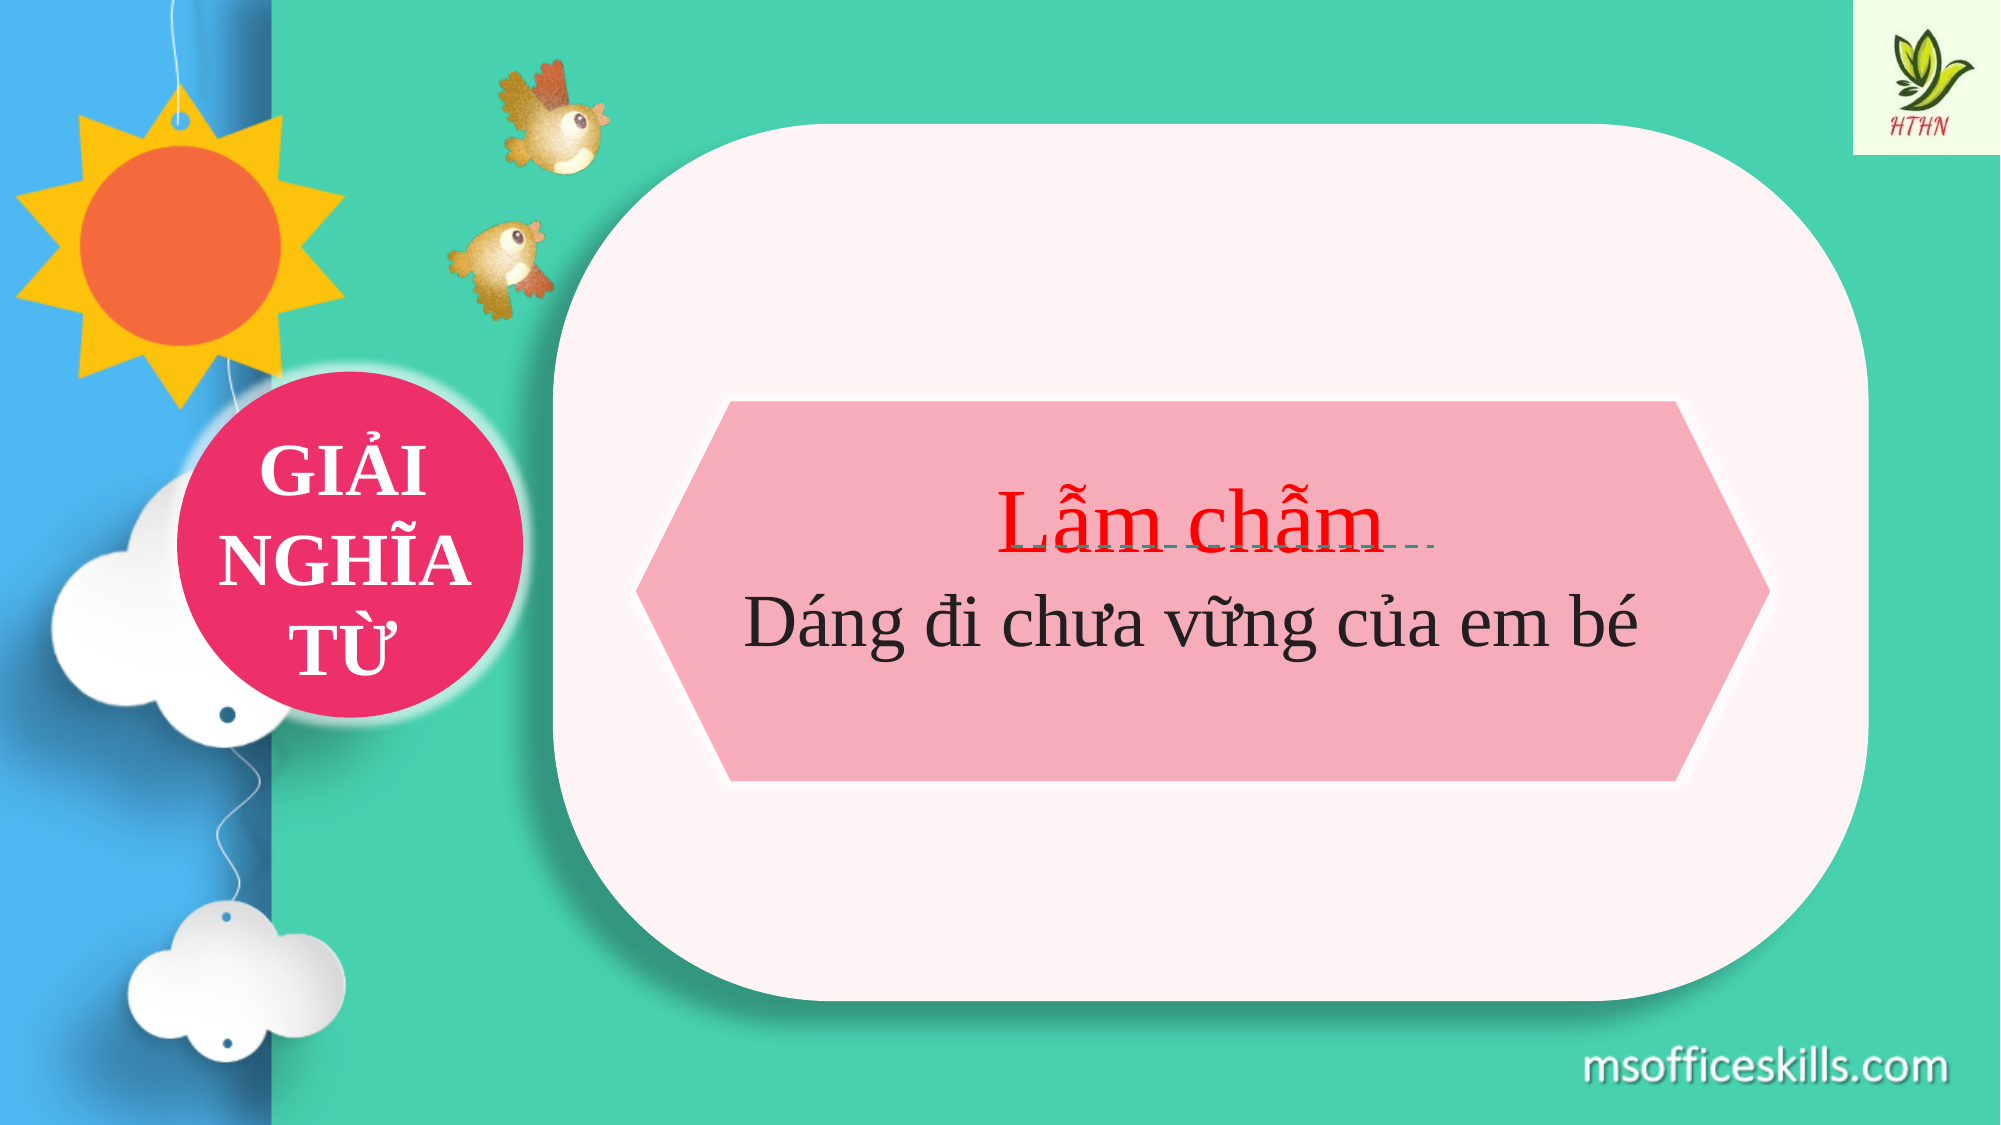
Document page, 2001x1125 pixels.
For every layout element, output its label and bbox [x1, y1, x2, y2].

text_box [177, 371, 524, 718]
text_box [635, 401, 1771, 782]
picture [0, 0, 2000, 1125]
